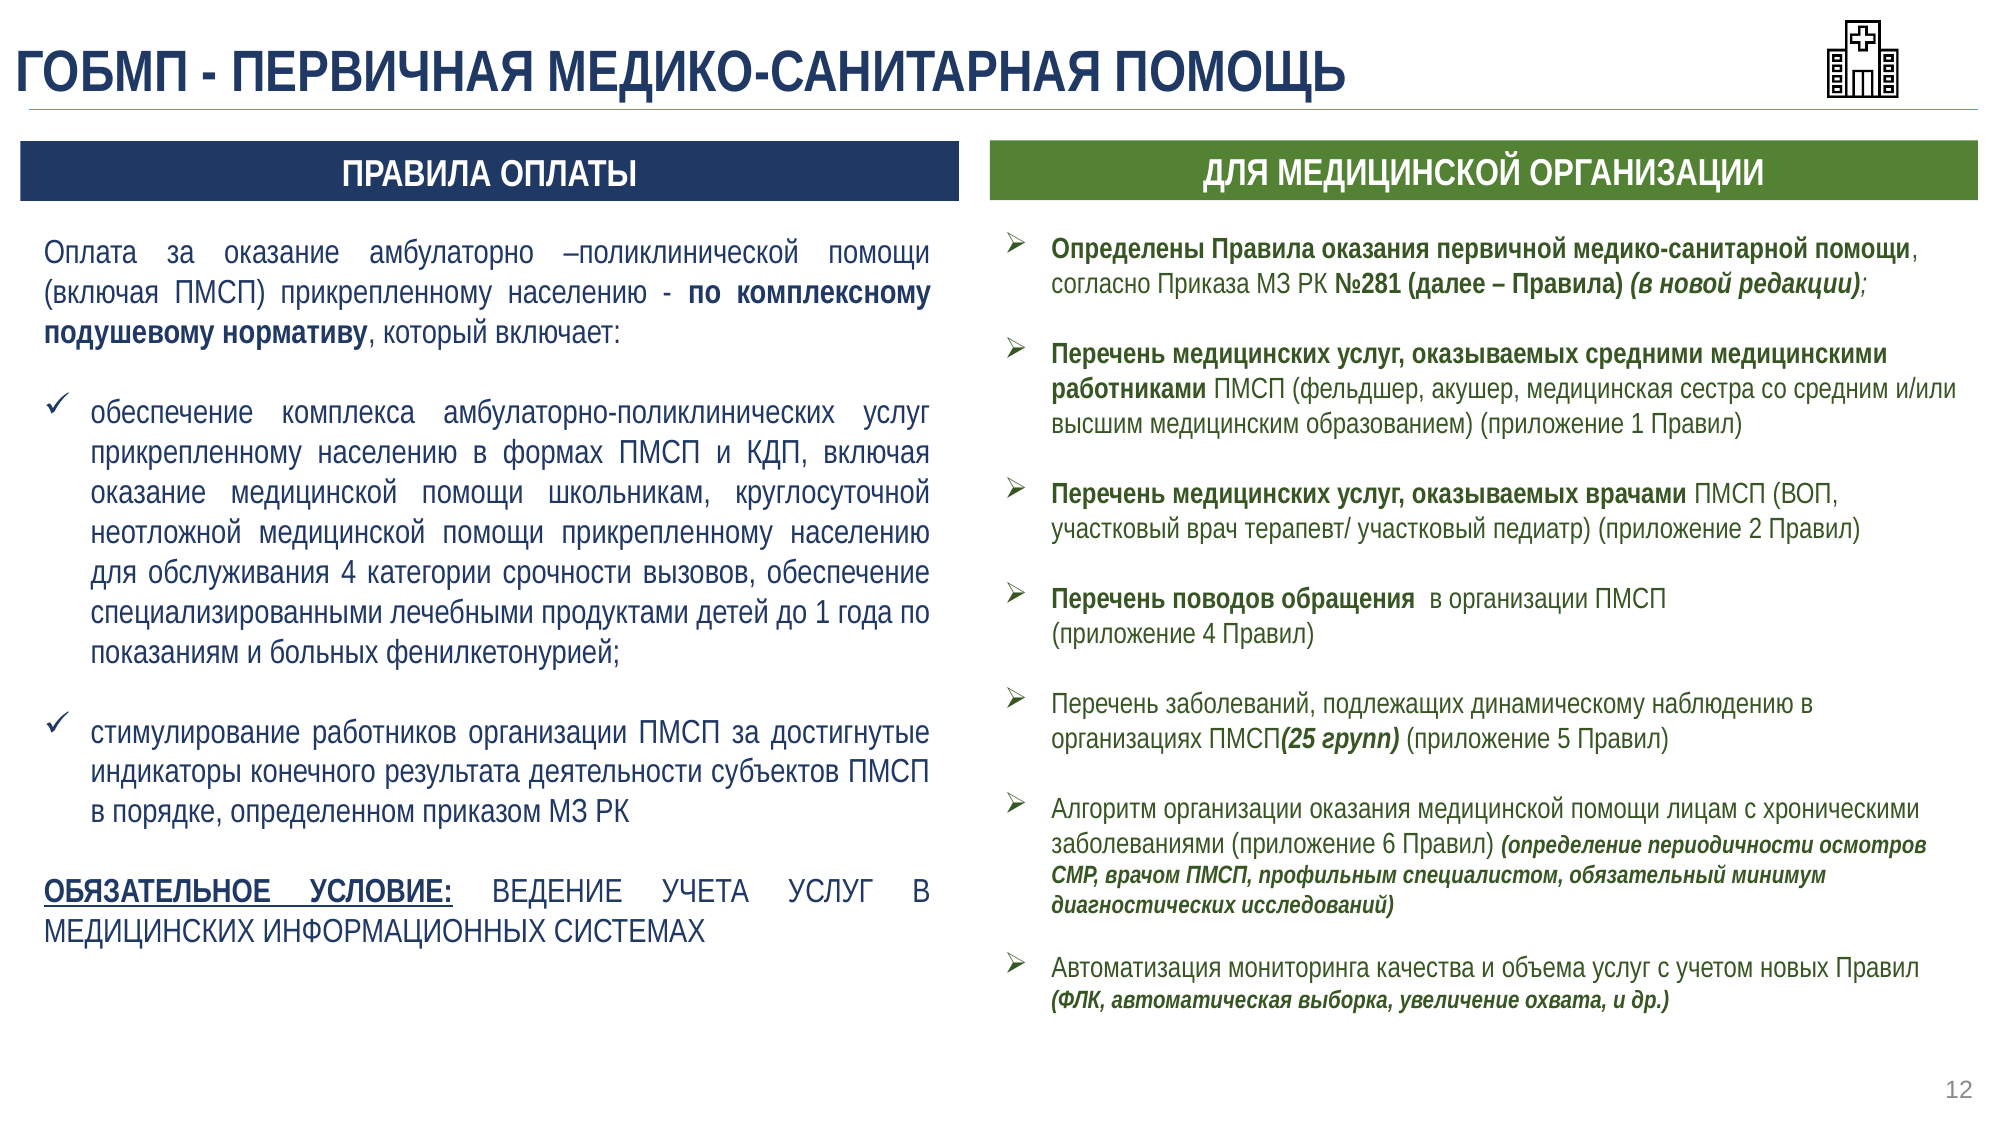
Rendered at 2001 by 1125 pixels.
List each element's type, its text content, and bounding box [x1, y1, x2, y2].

picture [1824, 20, 1901, 98]
slide_number 12 [1928, 1058, 1989, 1119]
text_box Оплата за оказание амбулаторно –поликлинической помощи (включая ПМСП) прикрепленному населению - по комплексному подушевому нормативу, который включает: обеспечение комплекса амбулаторно-поликлинических услуг прикрепленному населению в формах ПМСП и КДП, включая оказание медицинской помощи школьникам, круглосуточной неотложной медицинской помощи прикрепленному населению для обслуживания 4 категории срочности вызовов, обеспечение специализированными лечебными продуктами детей до 1 года по показаниям и больных фенилкетонурией; стимулирование работников организации ПМСП за достигнутые индикаторы конечного результата деятельности субъектов ПМСП в порядке, определенном приказом МЗ РК ОБЯЗАТЕЛЬНОЕ УСЛОВИЕ: ВЕДЕНИЕ УЧЕТА УСЛУГ В МЕДИЦИНСКИХ ИНФОРМАЦИОННЫХ СИСТЕМАХ [28, 223, 947, 957]
text_box ДЛЯ МЕДИЦИНСКОЙ ОРГАНИЗАЦИИ [989, 140, 1978, 201]
text_box [16, 307, 579, 1054]
text_box ПРАВИЛА ОПЛАТЫ [20, 141, 959, 201]
text_box Определены Правила оказания первичной медико-санитарной помощи, согласно Приказа МЗ РК №281 (далее – Правила) (в новой редакции); Перечень медицинских услуг, оказываемых средними медицинскими работниками ПМСП (фельдшер, акушер, медицинская сестра со средним и/или высшим медицинским образованием) (приложение 1 Правил) Перечень медицинских услуг, оказываемых врачами ПМСП (ВОП, участковый врач терапевт/ участковый педиатр) (приложение 2 Правил) Перечень поводов обращения в организации ПМСП (приложение 4 Правил) Перечень заболеваний, подлежащих динамическому наблюдению в организациях ПМСП(25 групп) (приложение 5 Правил) Алгоритм организации оказания медицинской помощи лицам с хроническими заболеваниями (приложение 6 Правил) (определение периодичности осмотров СМР, врачом ПМСП, профильным специалистом, обязательный минимум диагностических исследований) Автоматизация мониторинга качества и объема услуг с учетом новых Правил (ФЛК, автоматическая выборка, увеличение охвата, и др.) [989, 222, 1978, 1091]
text_box ГОБМП - ПЕРВИЧНАЯ МЕДИКО-САНИТАРНАЯ ПОМОЩЬ [0, 37, 2000, 108]
